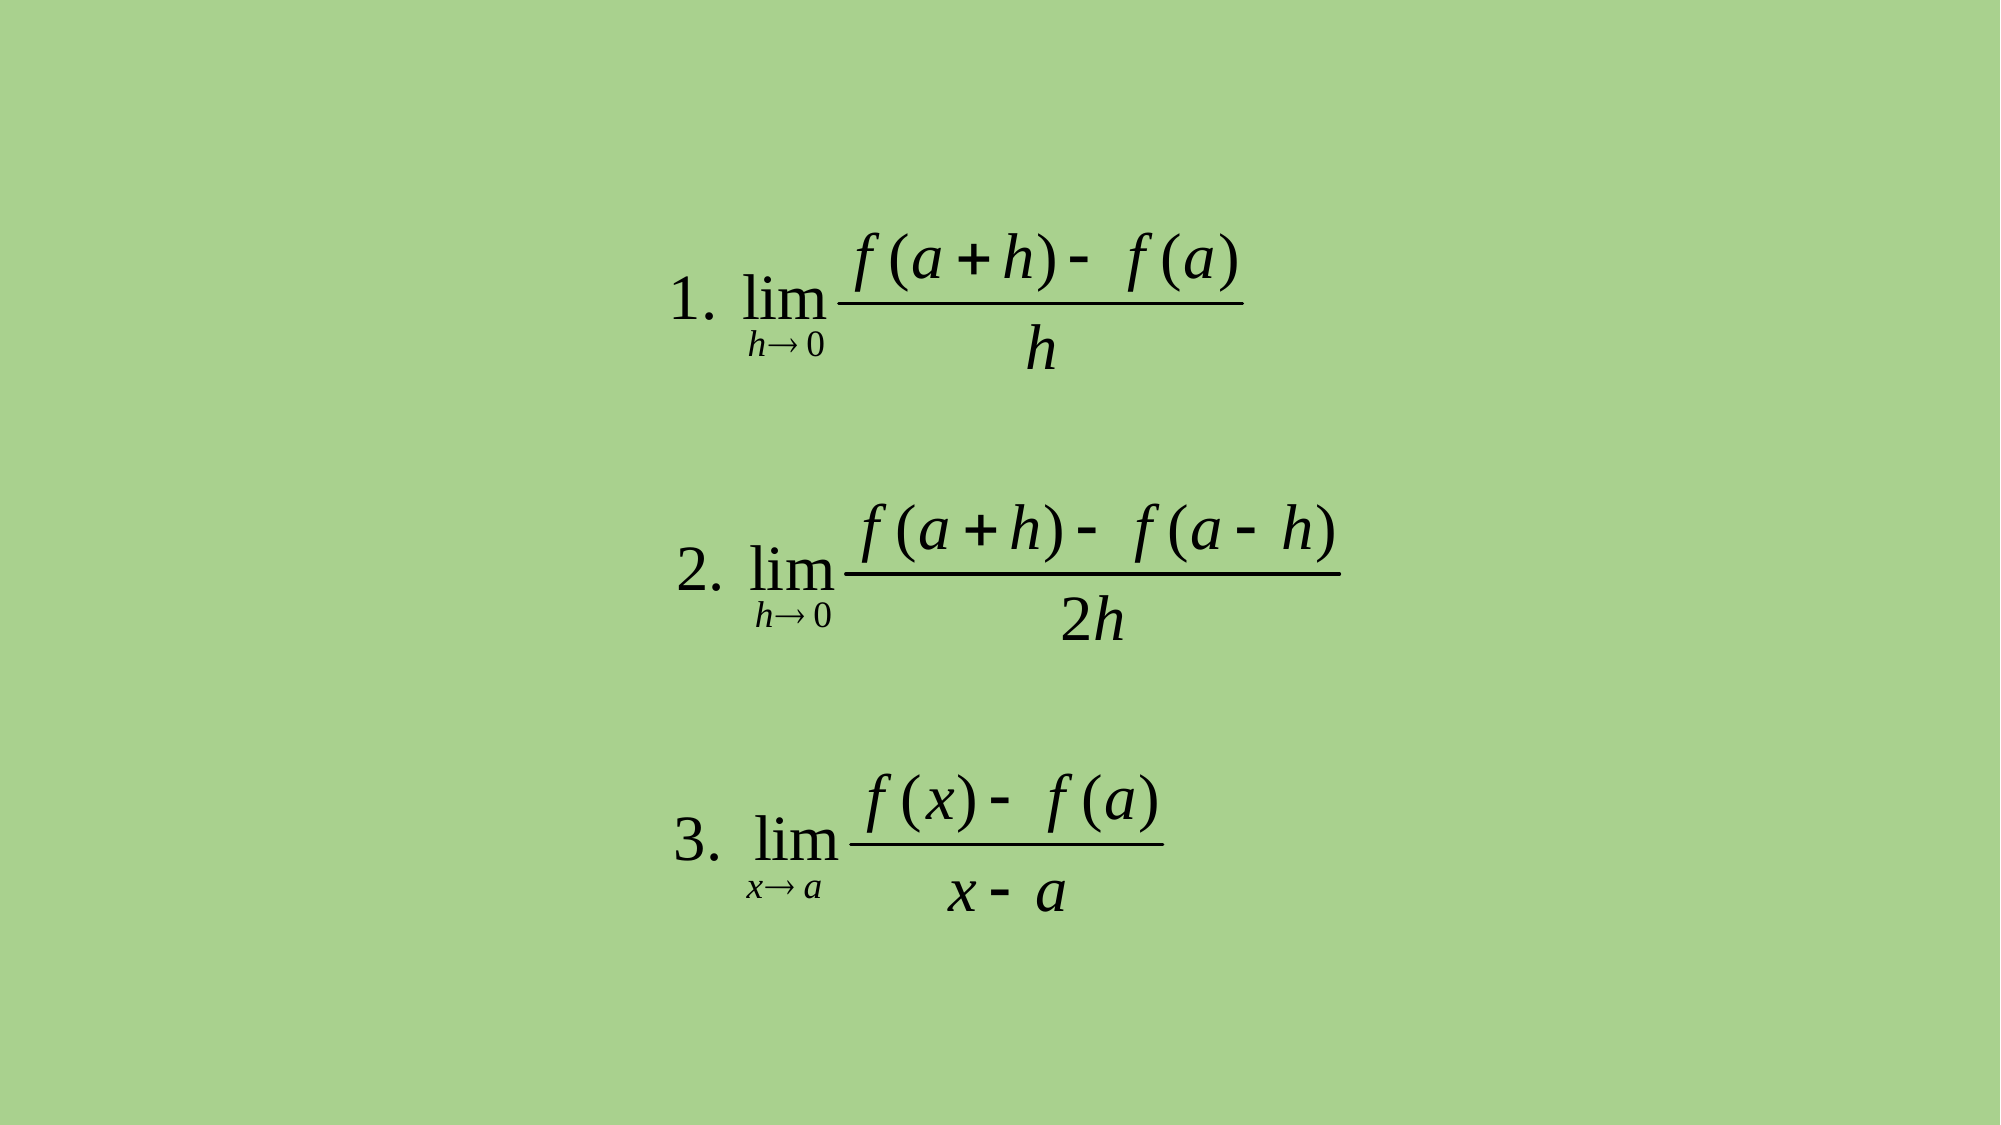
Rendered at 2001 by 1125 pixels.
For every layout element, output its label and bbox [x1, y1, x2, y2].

text_box [666, 213, 1351, 924]
